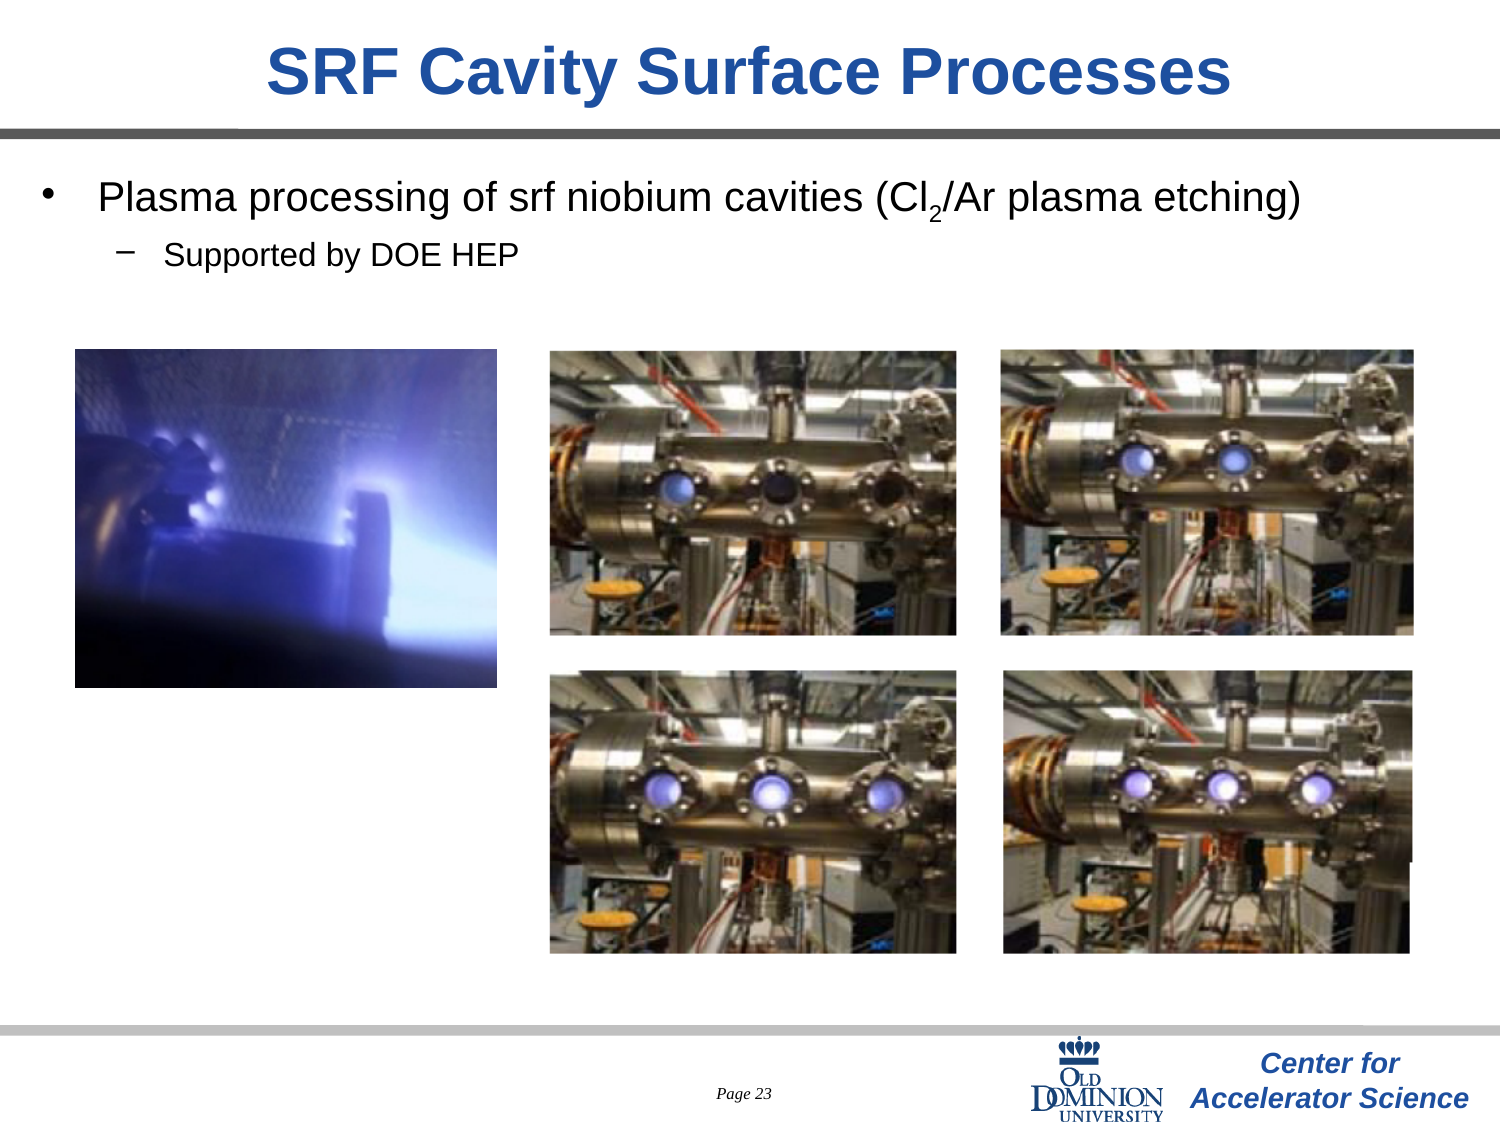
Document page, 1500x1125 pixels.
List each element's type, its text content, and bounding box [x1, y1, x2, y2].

list Plasma processing of srf niobium cavities (Cl2/Ar plasma etching) Supported by DOE HEP [26, 162, 1430, 1026]
picture [542, 339, 1430, 978]
picture [74, 349, 498, 688]
title SRF Cavity Surface Processes [0, 0, 1500, 136]
